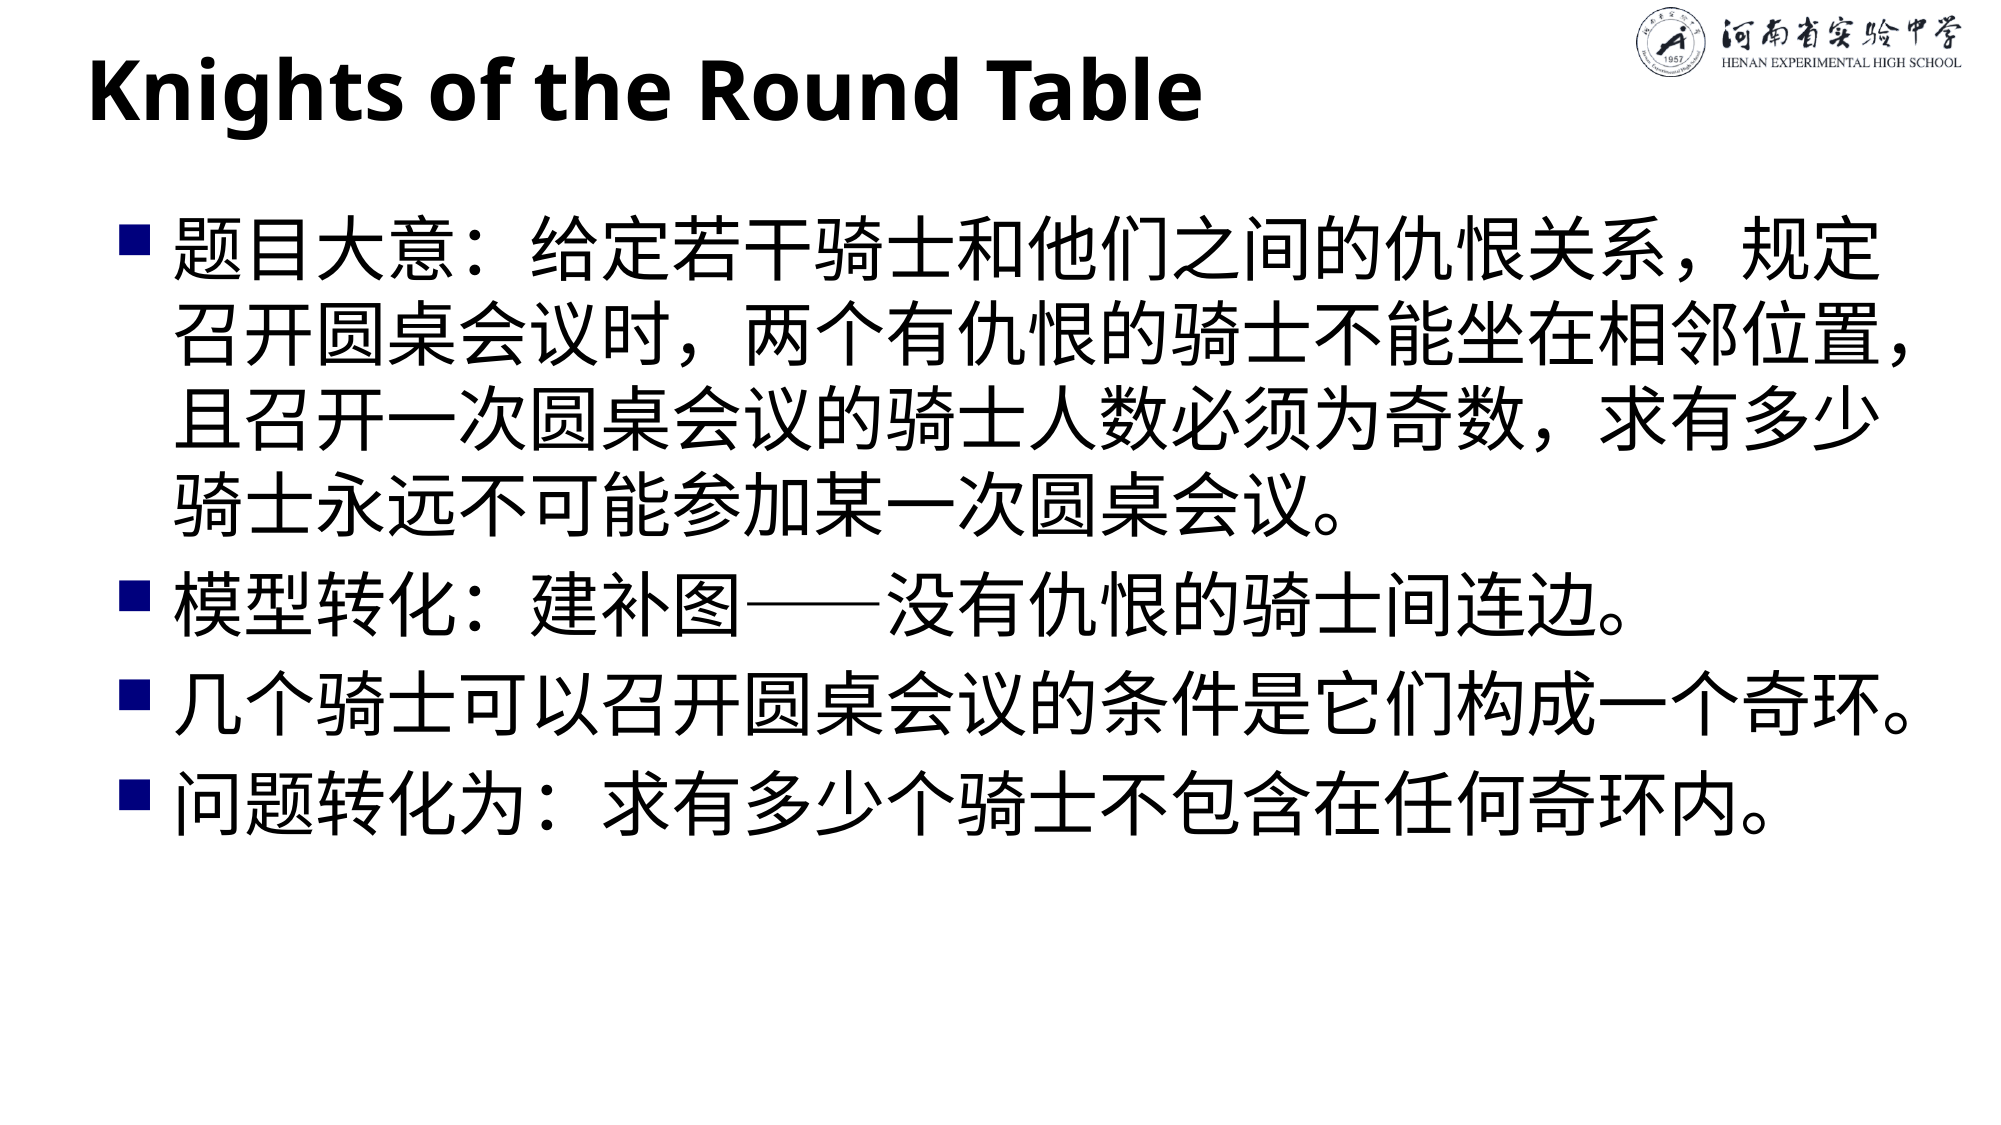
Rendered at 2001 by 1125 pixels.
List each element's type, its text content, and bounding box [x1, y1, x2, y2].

title Knights of the Round Table [70, 16, 1931, 159]
list 题目大意：给定若干骑士和他们之间的仇恨关系，规定召开圆桌会议时，两个有仇恨的骑士不能坐在相邻位置，且召开一次圆桌会议的骑士人数必须为奇数，求有多少骑士永远不可能参加某一次圆桌会议。 模型转化：建补图——没有仇恨的骑士间连边。 几个骑士可以召开圆桌会议的条件是它们构成一个奇环。 问题转化为：求有多少个骑士不包含在任何奇环内。 [99, 196, 1900, 988]
